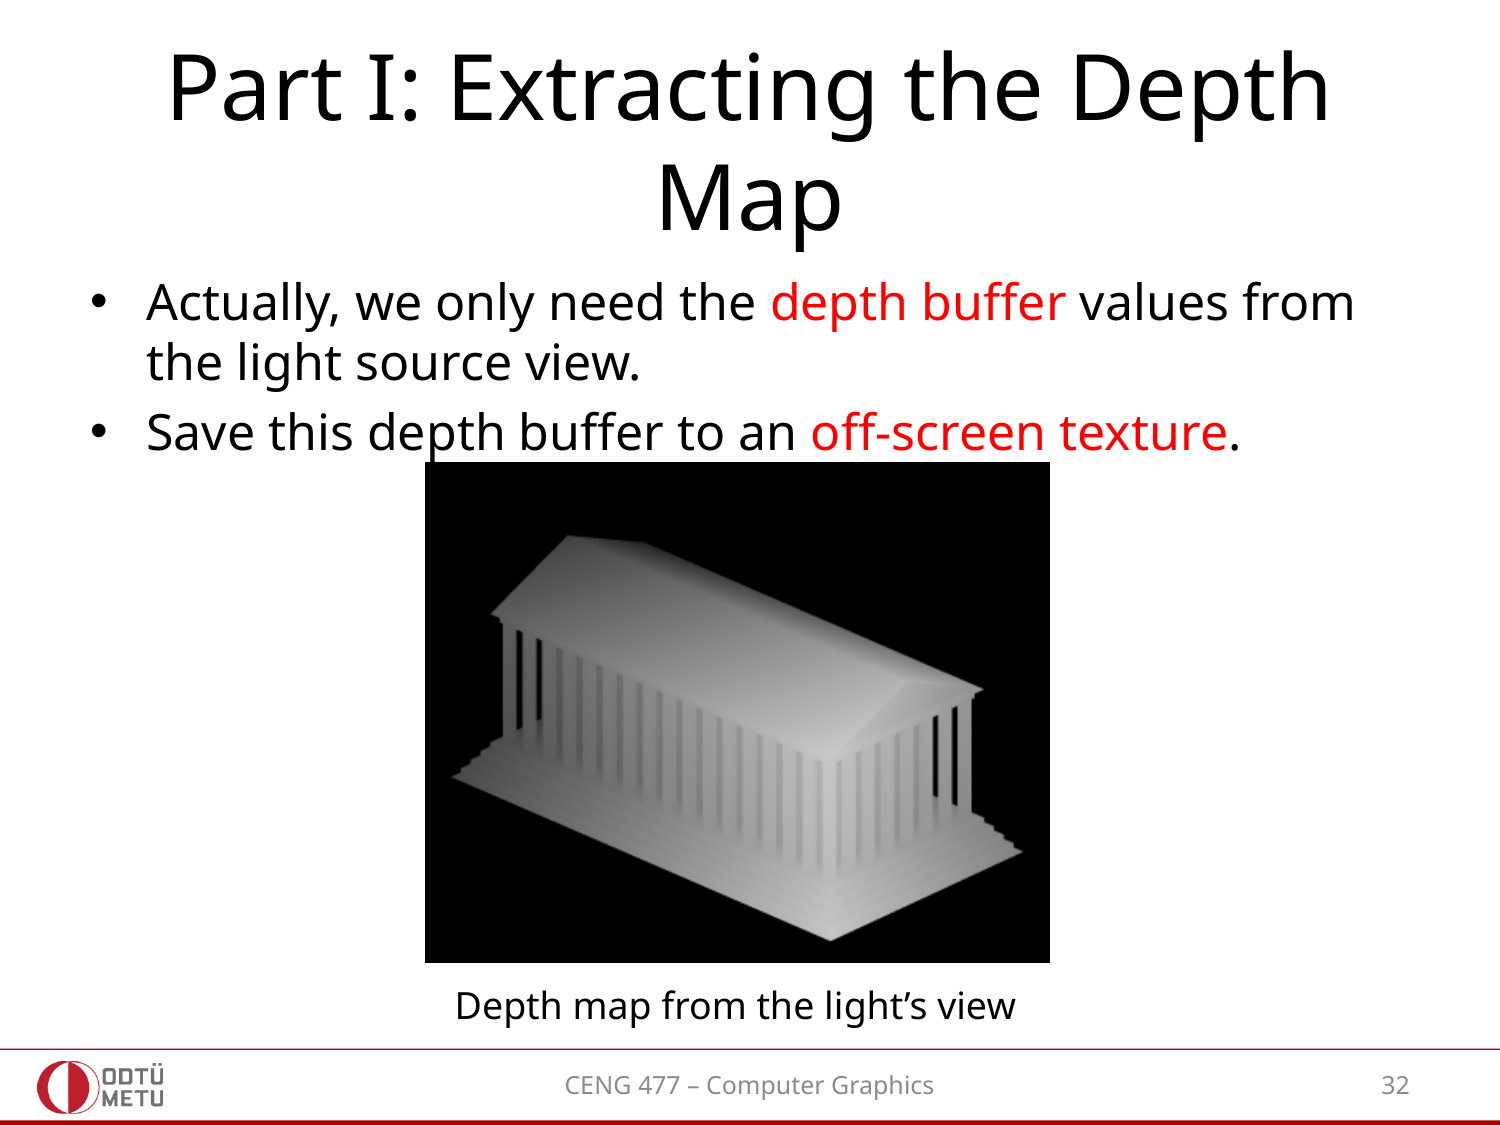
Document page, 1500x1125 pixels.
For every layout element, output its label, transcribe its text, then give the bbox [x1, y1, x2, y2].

picture [37, 1061, 163, 1114]
footer CENG 477 – Computer Graphics [512, 1056, 988, 1117]
picture [424, 462, 1051, 963]
title Part I: Extracting the Depth Map [75, 45, 1425, 233]
text_box Depth map from the light’s view [439, 974, 1032, 1035]
list Actually, we only need the depth buffer values from the light source view. Save this depth buffer to an off-screen texture. [75, 262, 1425, 1005]
slide_number 32 [1074, 1056, 1425, 1117]
